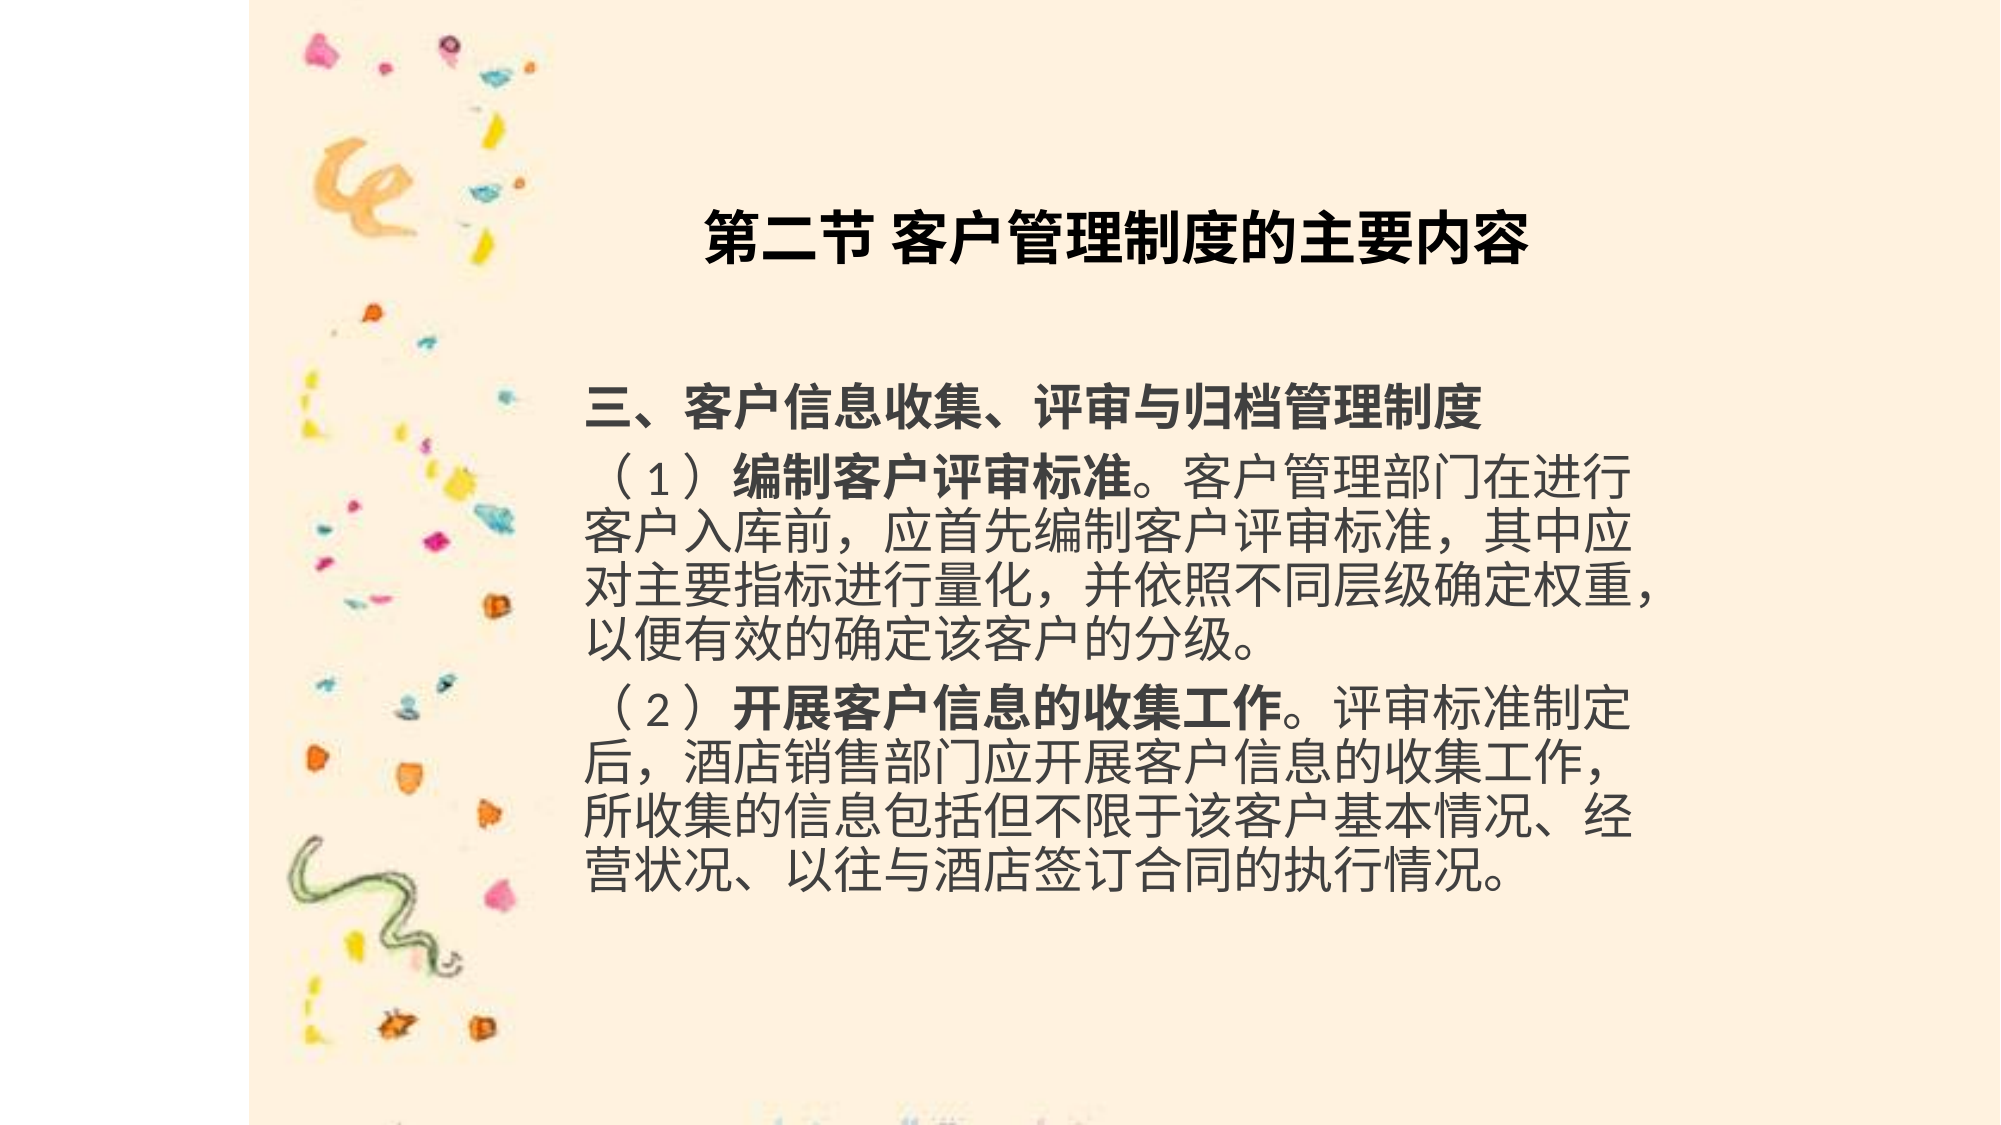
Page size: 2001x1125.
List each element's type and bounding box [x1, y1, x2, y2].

picture [249, 0, 2000, 1125]
